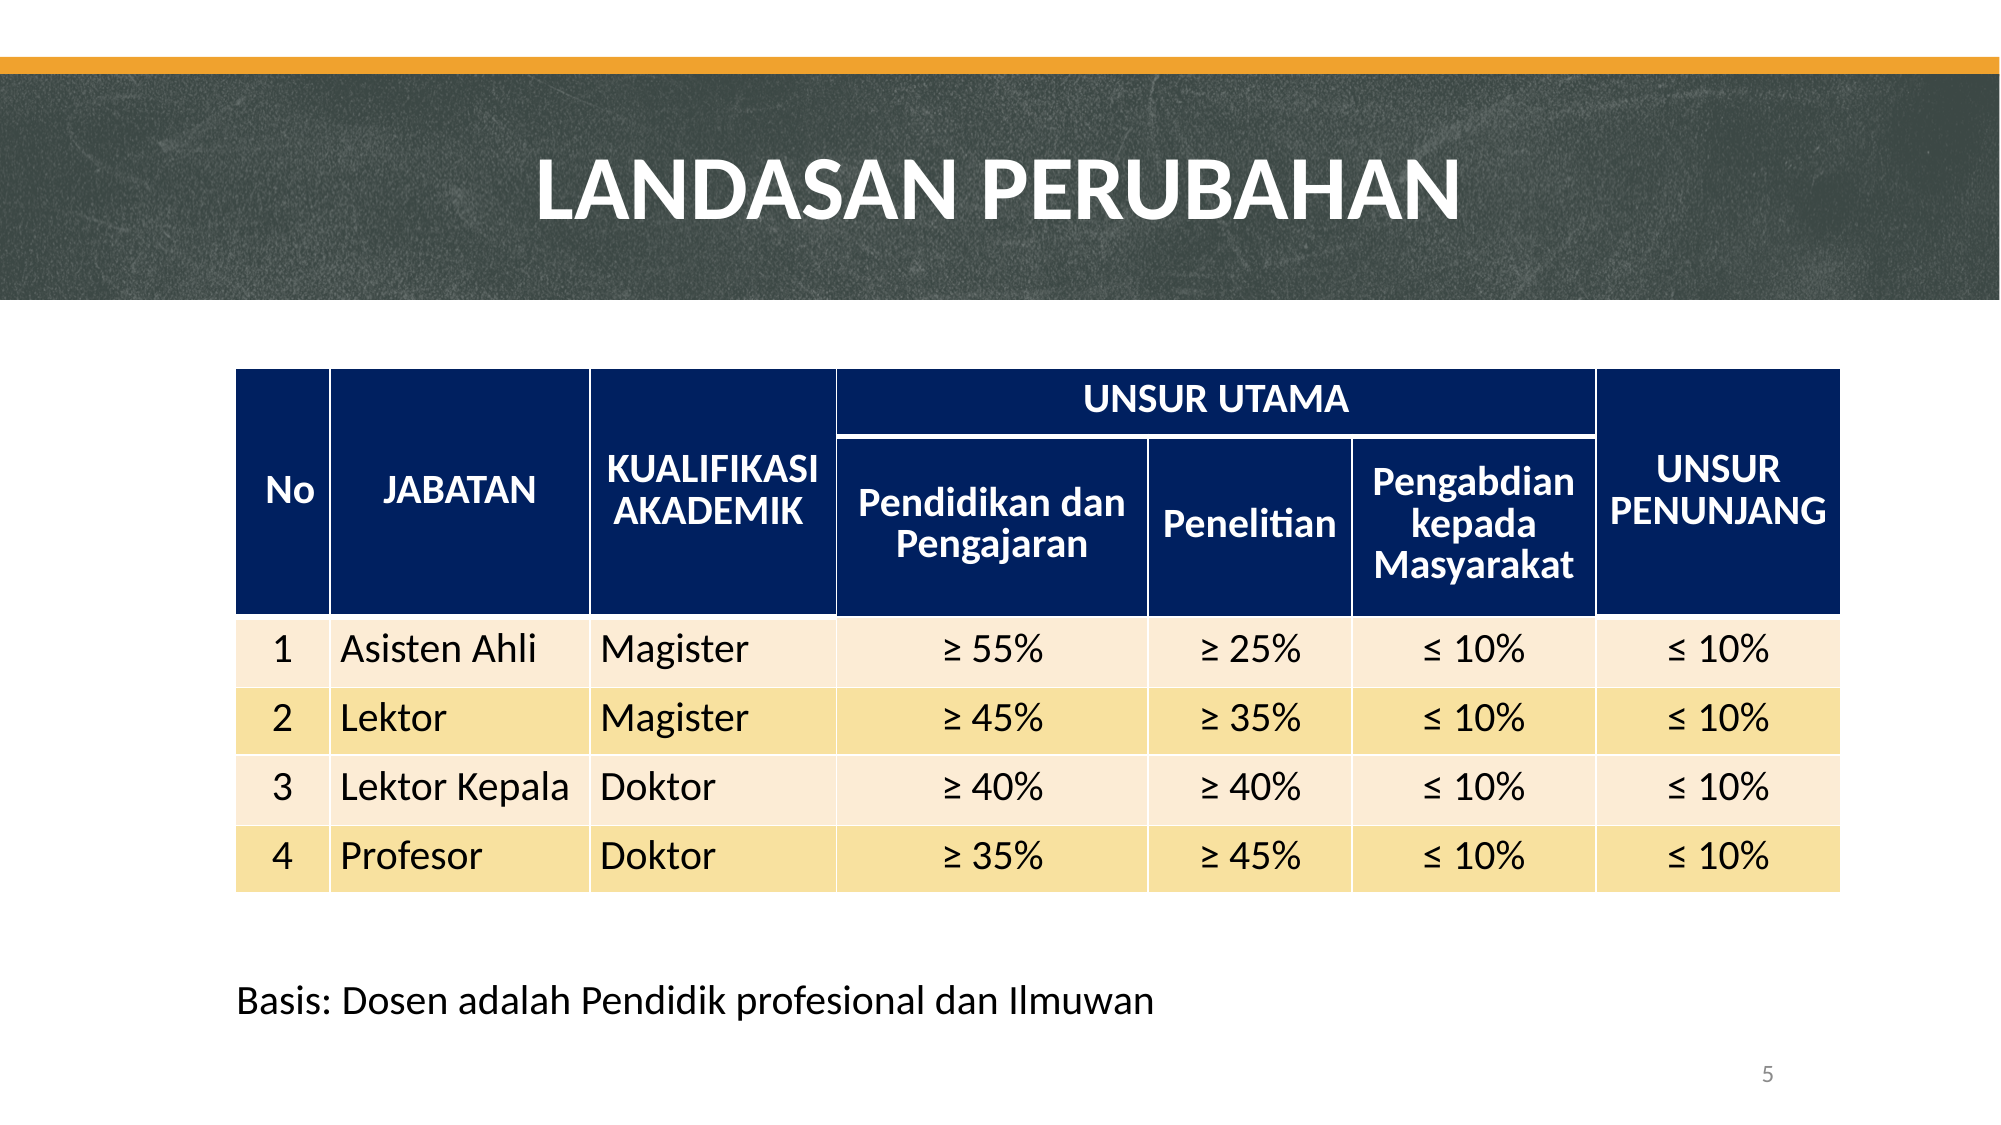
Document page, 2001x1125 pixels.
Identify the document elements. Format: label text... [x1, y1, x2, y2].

table_cell Pendidikan dan Pengajaran [837, 439, 1147, 616]
table_cell Lektor [331, 688, 589, 754]
table_cell Magister [591, 688, 836, 754]
table_cell Magister [591, 620, 836, 687]
picture [0, 74, 2000, 300]
table_cell 1 [236, 620, 329, 687]
table_cell ≥ 35% [837, 826, 1147, 892]
table_cell ≥ 45% [837, 688, 1147, 754]
table_cell ≤ 10% [1597, 620, 1840, 687]
table_cell ≤ 10% [1597, 756, 1840, 825]
table_cell ≥ 25% [1149, 618, 1351, 687]
text_box Basis: Dosen adalah Pendidik profesional dan Ilmuwan [221, 965, 1501, 1030]
table_header KUALIFIKASI AKADEMIK [591, 369, 836, 614]
table_header UNSUR UTAMA [837, 369, 1595, 434]
table_cell ≤ 10% [1597, 826, 1840, 892]
table_header No [236, 369, 329, 614]
table_cell 2 [236, 688, 329, 754]
table_cell ≥ 35% [1149, 688, 1351, 754]
table_header JABATAN [331, 369, 589, 614]
table_cell ≥ 40% [1149, 756, 1351, 825]
table_cell Profesor [331, 826, 589, 892]
table_cell ≤ 10% [1353, 688, 1595, 754]
table_cell ≤ 10% [1353, 826, 1595, 892]
table_cell ≤ 10% [1353, 756, 1595, 825]
table_cell 4 [236, 826, 329, 892]
table_cell ≥ 40% [837, 756, 1147, 825]
slide_number 5 [1466, 1042, 1790, 1103]
table_cell Asisten Ahli [331, 620, 589, 687]
table_cell ≥ 45% [1149, 826, 1351, 892]
table_cell ≤ 10% [1353, 618, 1595, 687]
table_cell Doktor [591, 826, 836, 892]
table_cell Pengabdian kepada Masyarakat [1353, 439, 1595, 616]
table_cell 3 [236, 756, 329, 825]
table_header UNSUR PENUNJANG [1597, 369, 1840, 614]
table_cell Penelitian [1149, 439, 1351, 616]
table_cell Lektor Kepala [331, 756, 589, 825]
table_cell Doktor [591, 756, 836, 825]
table_cell ≥ 55% [837, 618, 1147, 687]
table_cell ≤ 10% [1597, 688, 1840, 754]
title LANDASAN PERUBAHAN [210, 76, 1790, 300]
